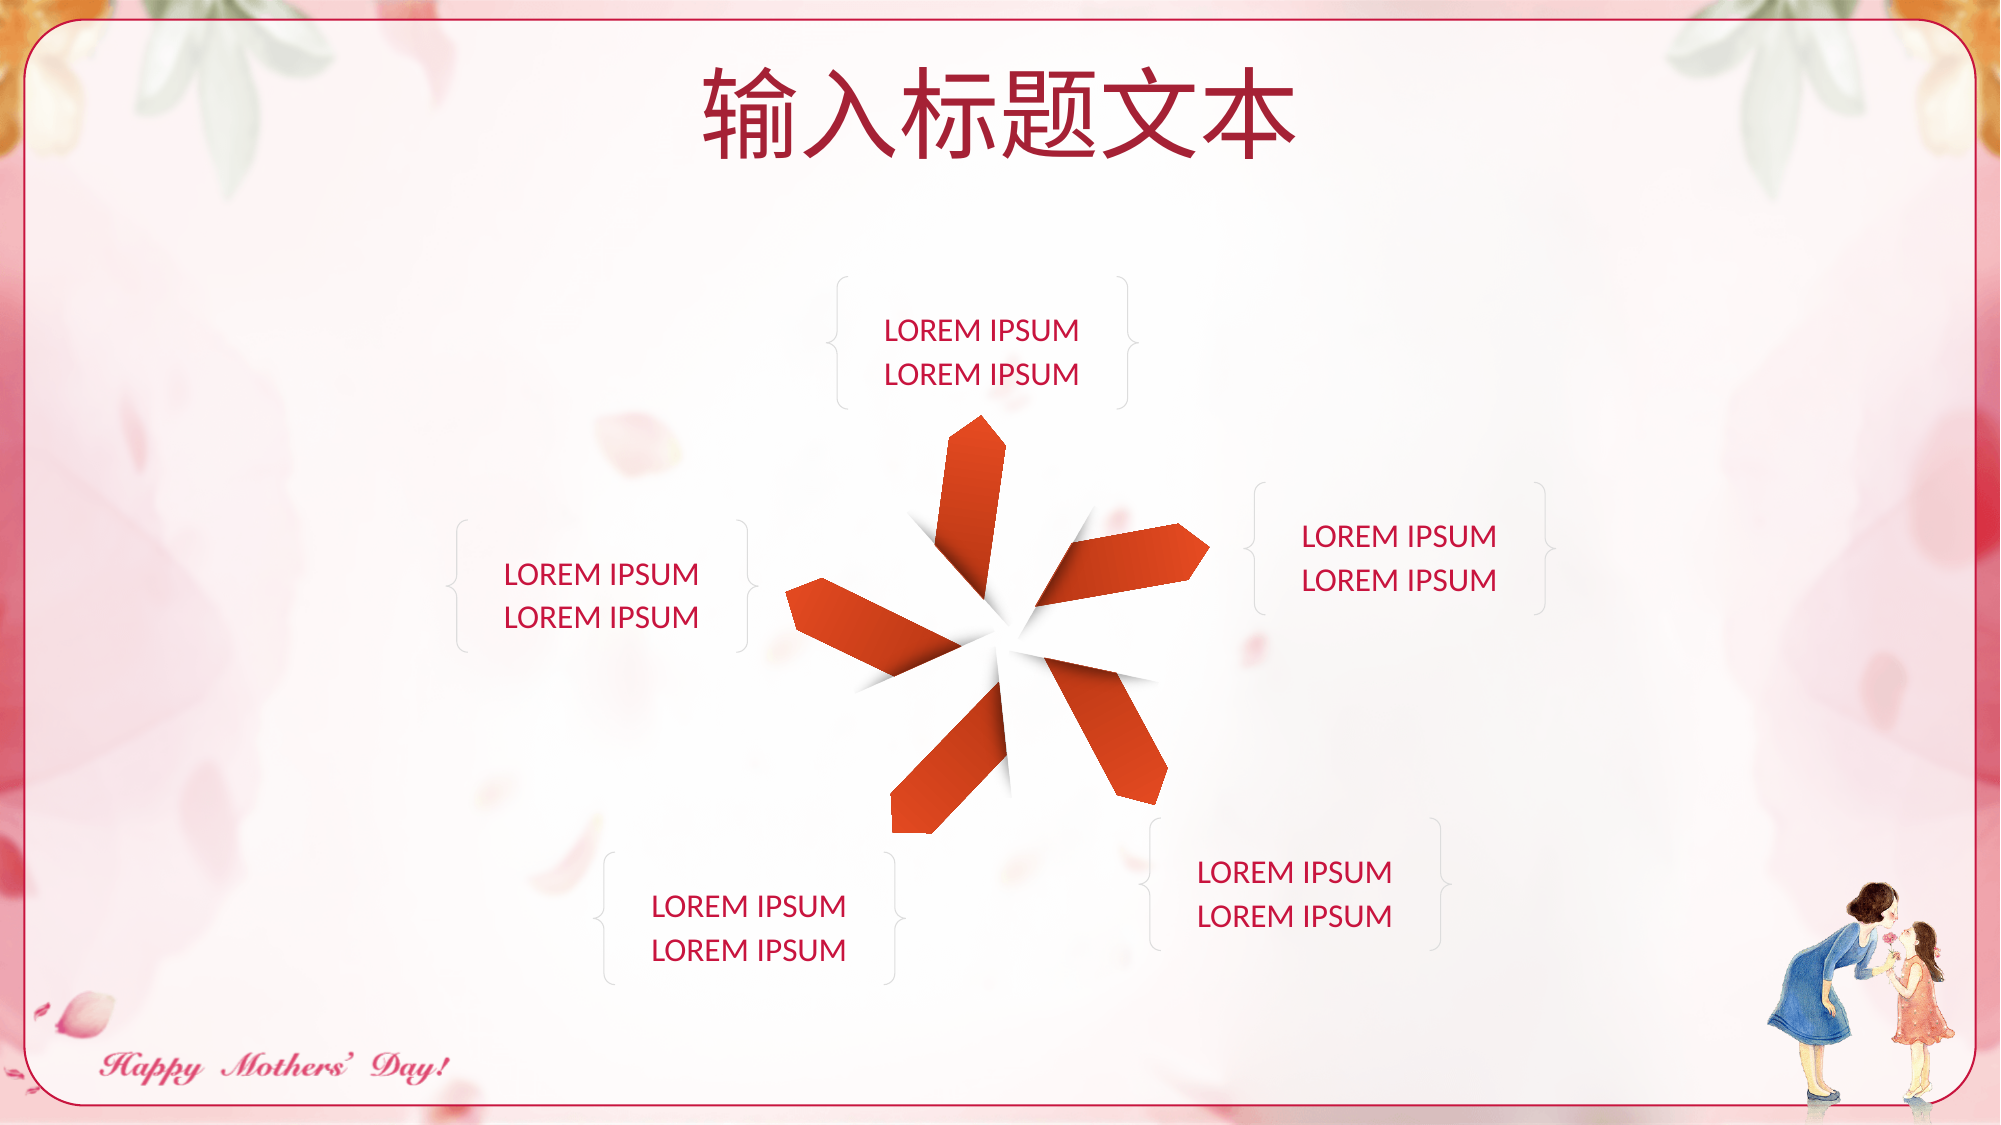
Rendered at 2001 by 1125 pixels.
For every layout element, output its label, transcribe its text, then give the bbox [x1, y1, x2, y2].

text_box LOREM IPSUM LOREM IPSUM [825, 276, 1139, 410]
text_box [1083, 523, 1210, 599]
text_box [890, 709, 974, 834]
text_box [940, 415, 1006, 561]
text_box LOREM IPSUM LOREM IPSUM [592, 851, 906, 986]
text_box 输入标题文本 [685, 44, 1315, 180]
text_box LOREM IPSUM LOREM IPSUM [445, 519, 759, 653]
text_box LOREM IPSUM LOREM IPSUM [1138, 817, 1452, 952]
picture [0, 0, 2000, 1125]
text_box LOREM IPSUM LOREM IPSUM [1243, 481, 1557, 616]
text_box [785, 578, 904, 660]
text_box [1096, 699, 1168, 805]
text_box [1061, 691, 1066, 699]
